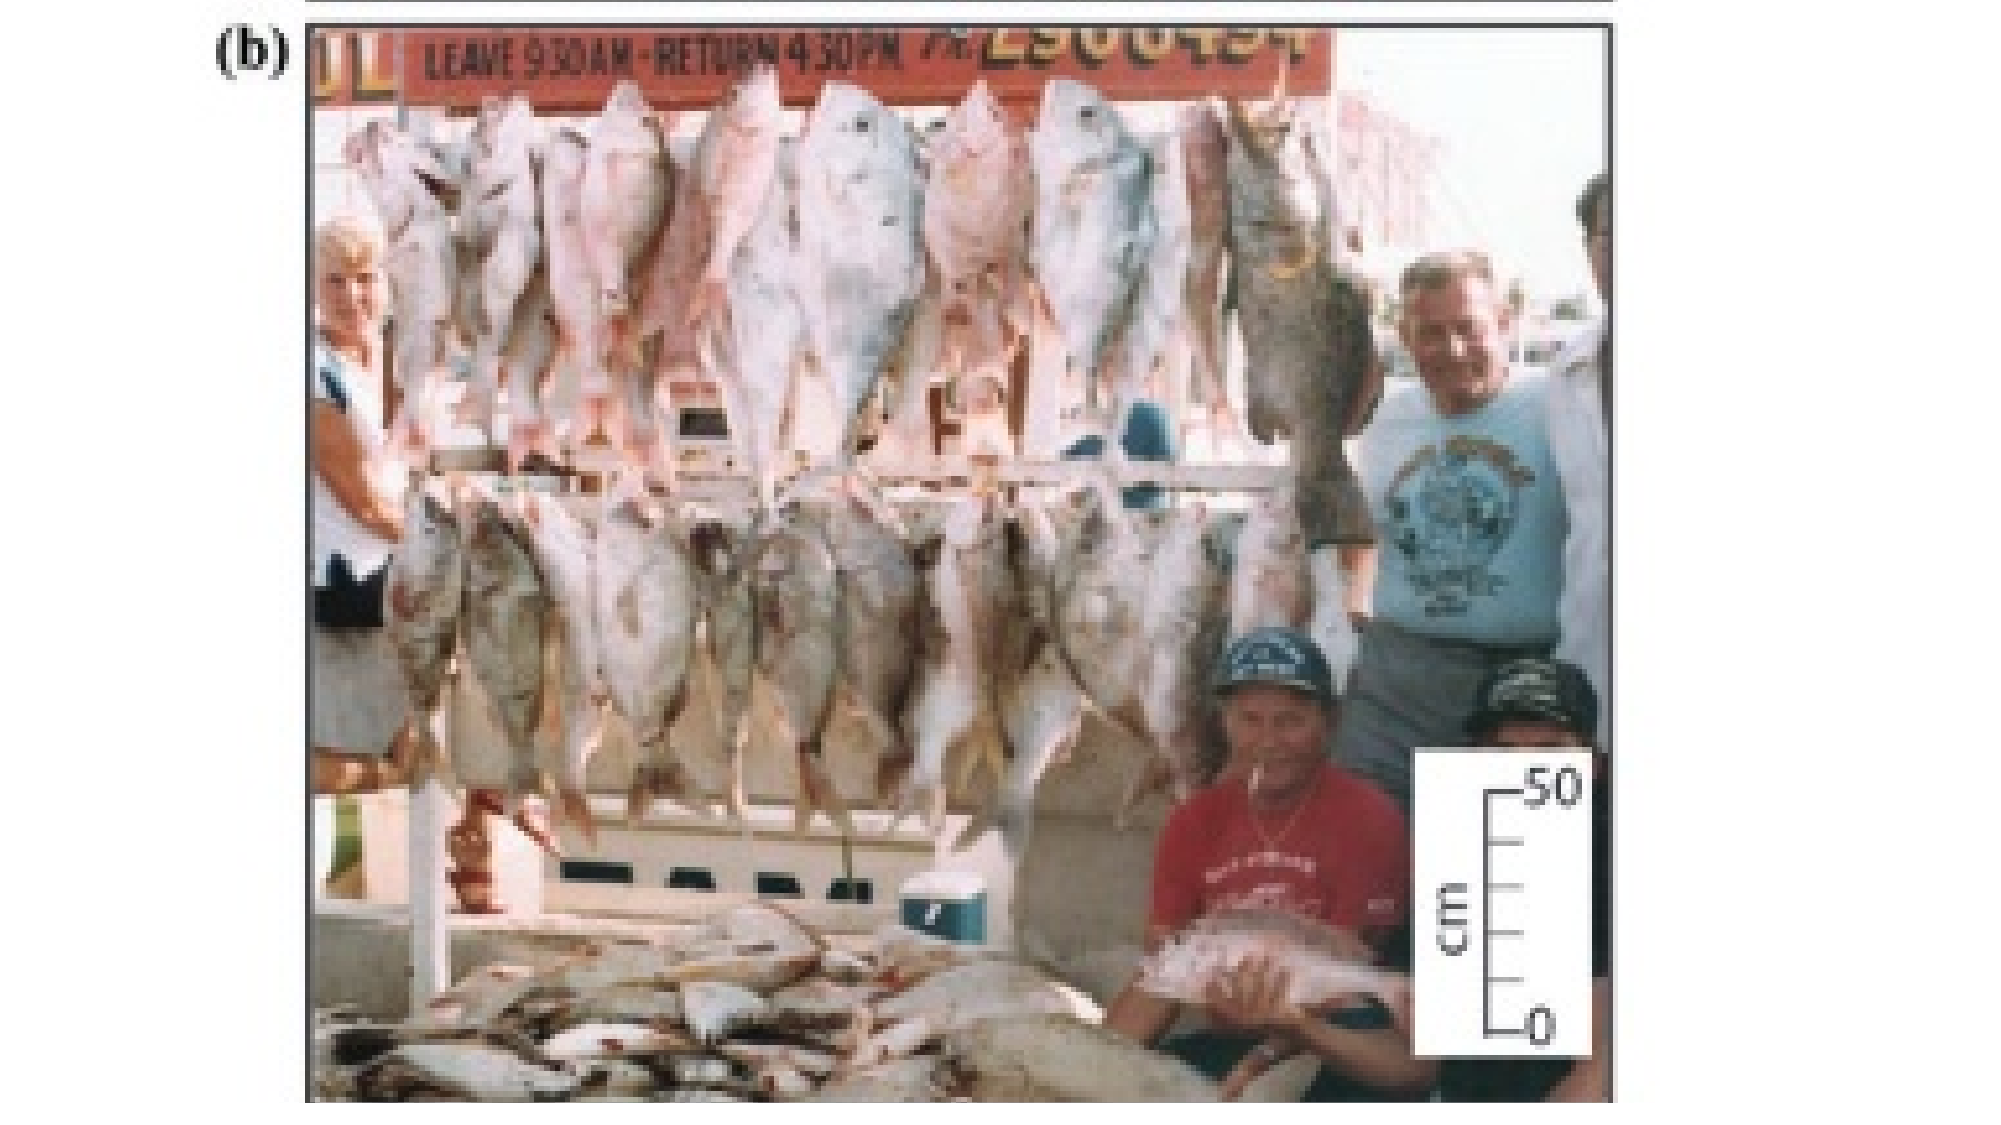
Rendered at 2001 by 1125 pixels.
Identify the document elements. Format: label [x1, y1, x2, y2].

picture [154, 0, 1702, 1103]
